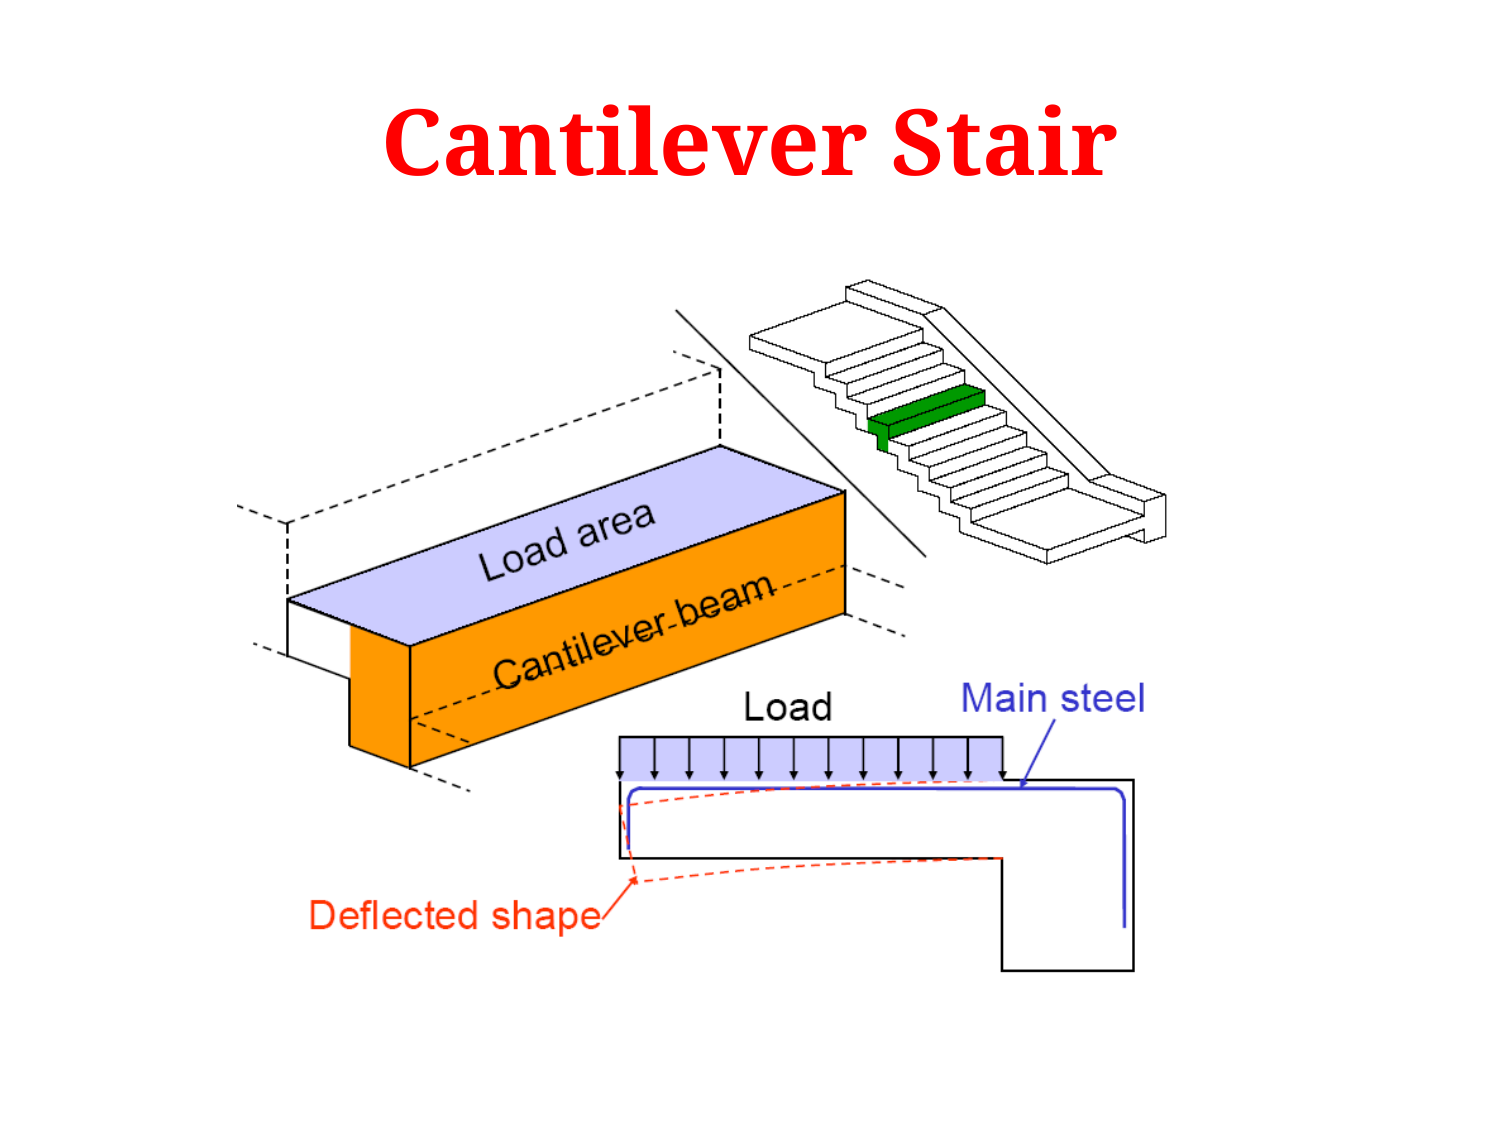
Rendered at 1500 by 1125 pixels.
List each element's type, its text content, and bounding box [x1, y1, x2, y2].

title Cantilever Stair [74, 44, 1426, 233]
picture [237, 262, 1188, 977]
